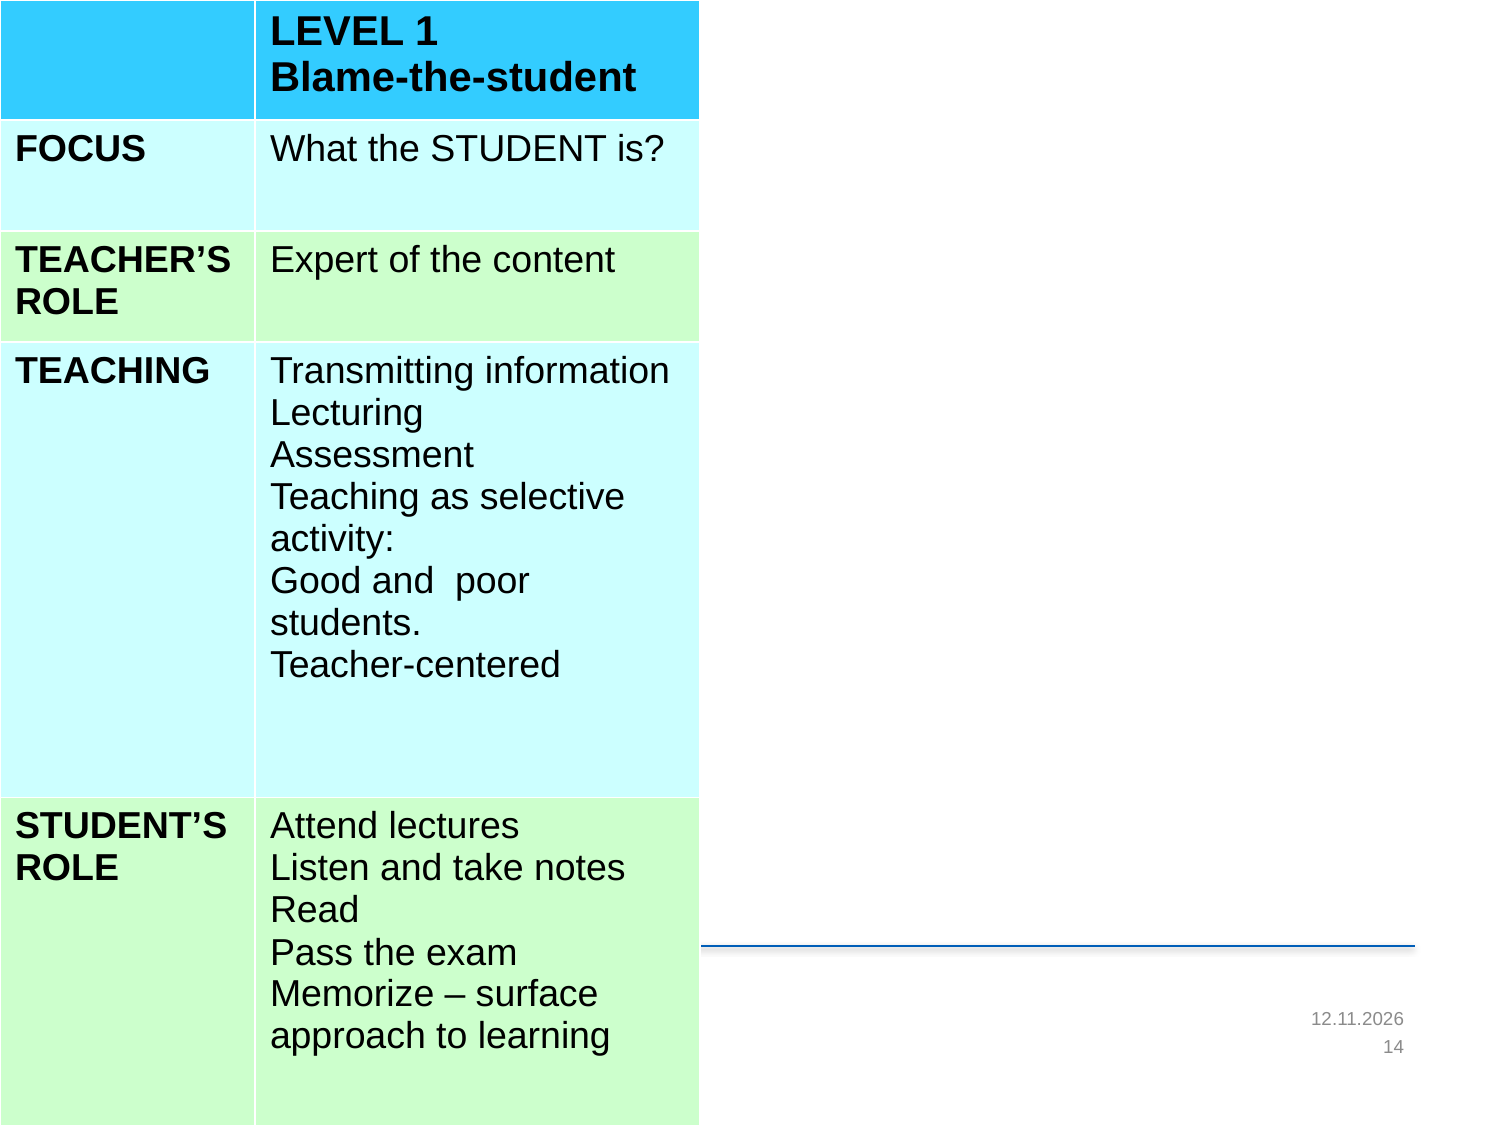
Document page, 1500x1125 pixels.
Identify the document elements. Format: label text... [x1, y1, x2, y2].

table_cell Attend lectures Listen and take notes Read Pass the exam Memorize – surface approach to learning [256, 798, 699, 1125]
table_header LEVEL 1 Blame-the-student [256, 1, 699, 119]
table_cell TEACHER’S ROLE [1, 232, 254, 341]
slide_number 14 [810, 1033, 1405, 1060]
table_cell STUDENT’S ROLE [1, 798, 254, 1125]
table_cell Transmitting information Lecturing Assessment Teaching as selective activity: Good and poor students. Teacher-centered [256, 343, 699, 797]
table_cell What the STUDENT is? [256, 121, 699, 230]
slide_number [810, 1002, 1405, 1033]
table_cell FOCUS [1, 121, 254, 230]
table_header [1, 1, 254, 119]
table_cell TEACHING [1, 343, 254, 797]
table_cell Expert of the content [256, 232, 699, 341]
